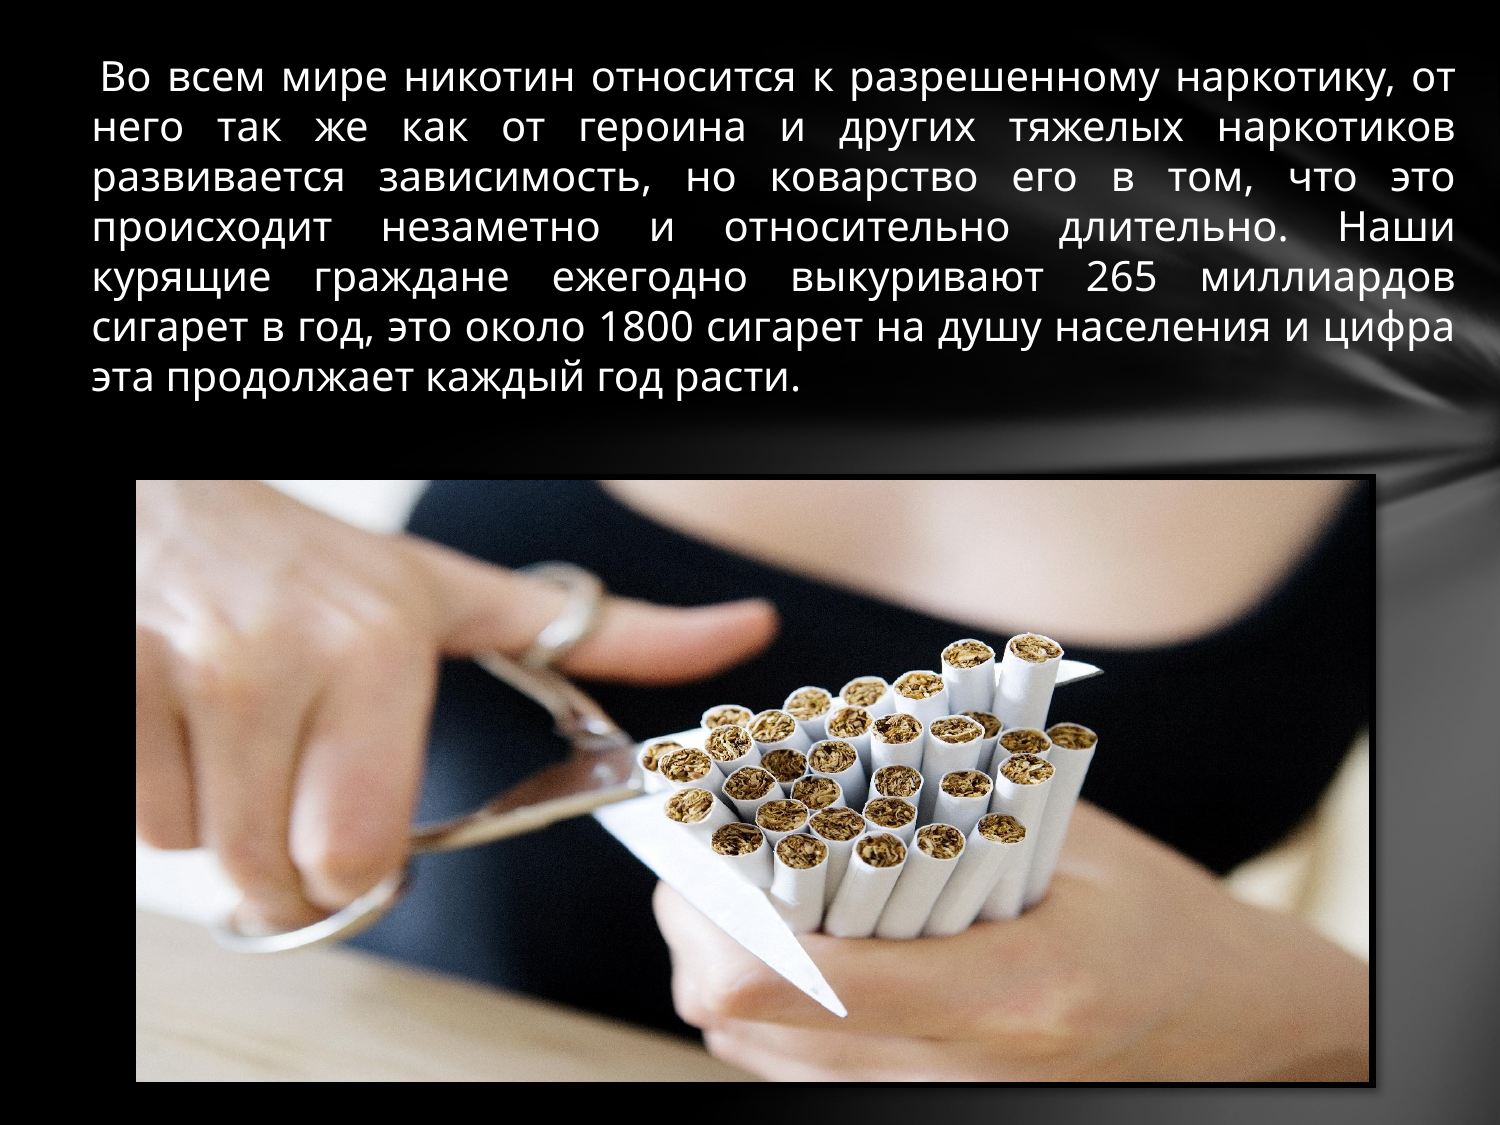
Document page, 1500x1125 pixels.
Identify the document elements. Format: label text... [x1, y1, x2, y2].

picture [135, 479, 1370, 1083]
text_box Во всем мире никотин относится к разрешенному наркотику, от него так же как от героина и других тяжелых наркотиков развивается зависимость, но коварство его в том, что это происходит незаметно и относительно длительно. Наши курящие граждане ежегодно выкуривают 265 миллиардов сигарет в год, это около 1800 сигарет на душу населения и цифра эта продолжает каждый год расти. [5, 42, 1471, 408]
